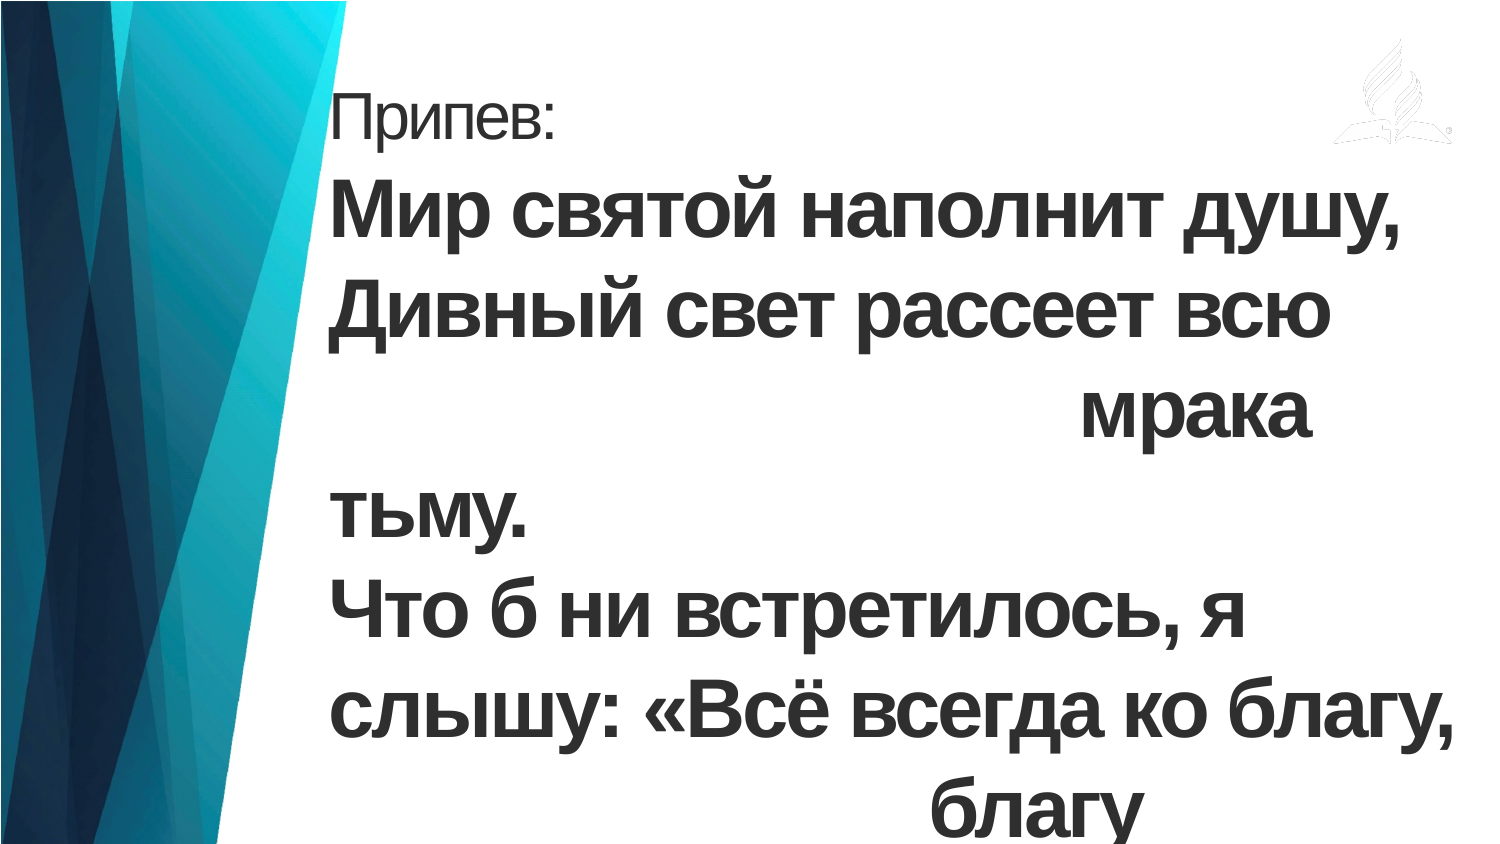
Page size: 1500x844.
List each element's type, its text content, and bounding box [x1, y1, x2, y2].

text_box Припев: Мир святой наполнит душу, Дивный свет рассеет всю мрака тьму. Что б ни встретилось, я слышу: «Всё всегда ко благу, благу твоему». [358, 78, 1500, 768]
picture [1332, 36, 1453, 145]
picture [148, 800, 152, 811]
picture [0, 0, 358, 844]
